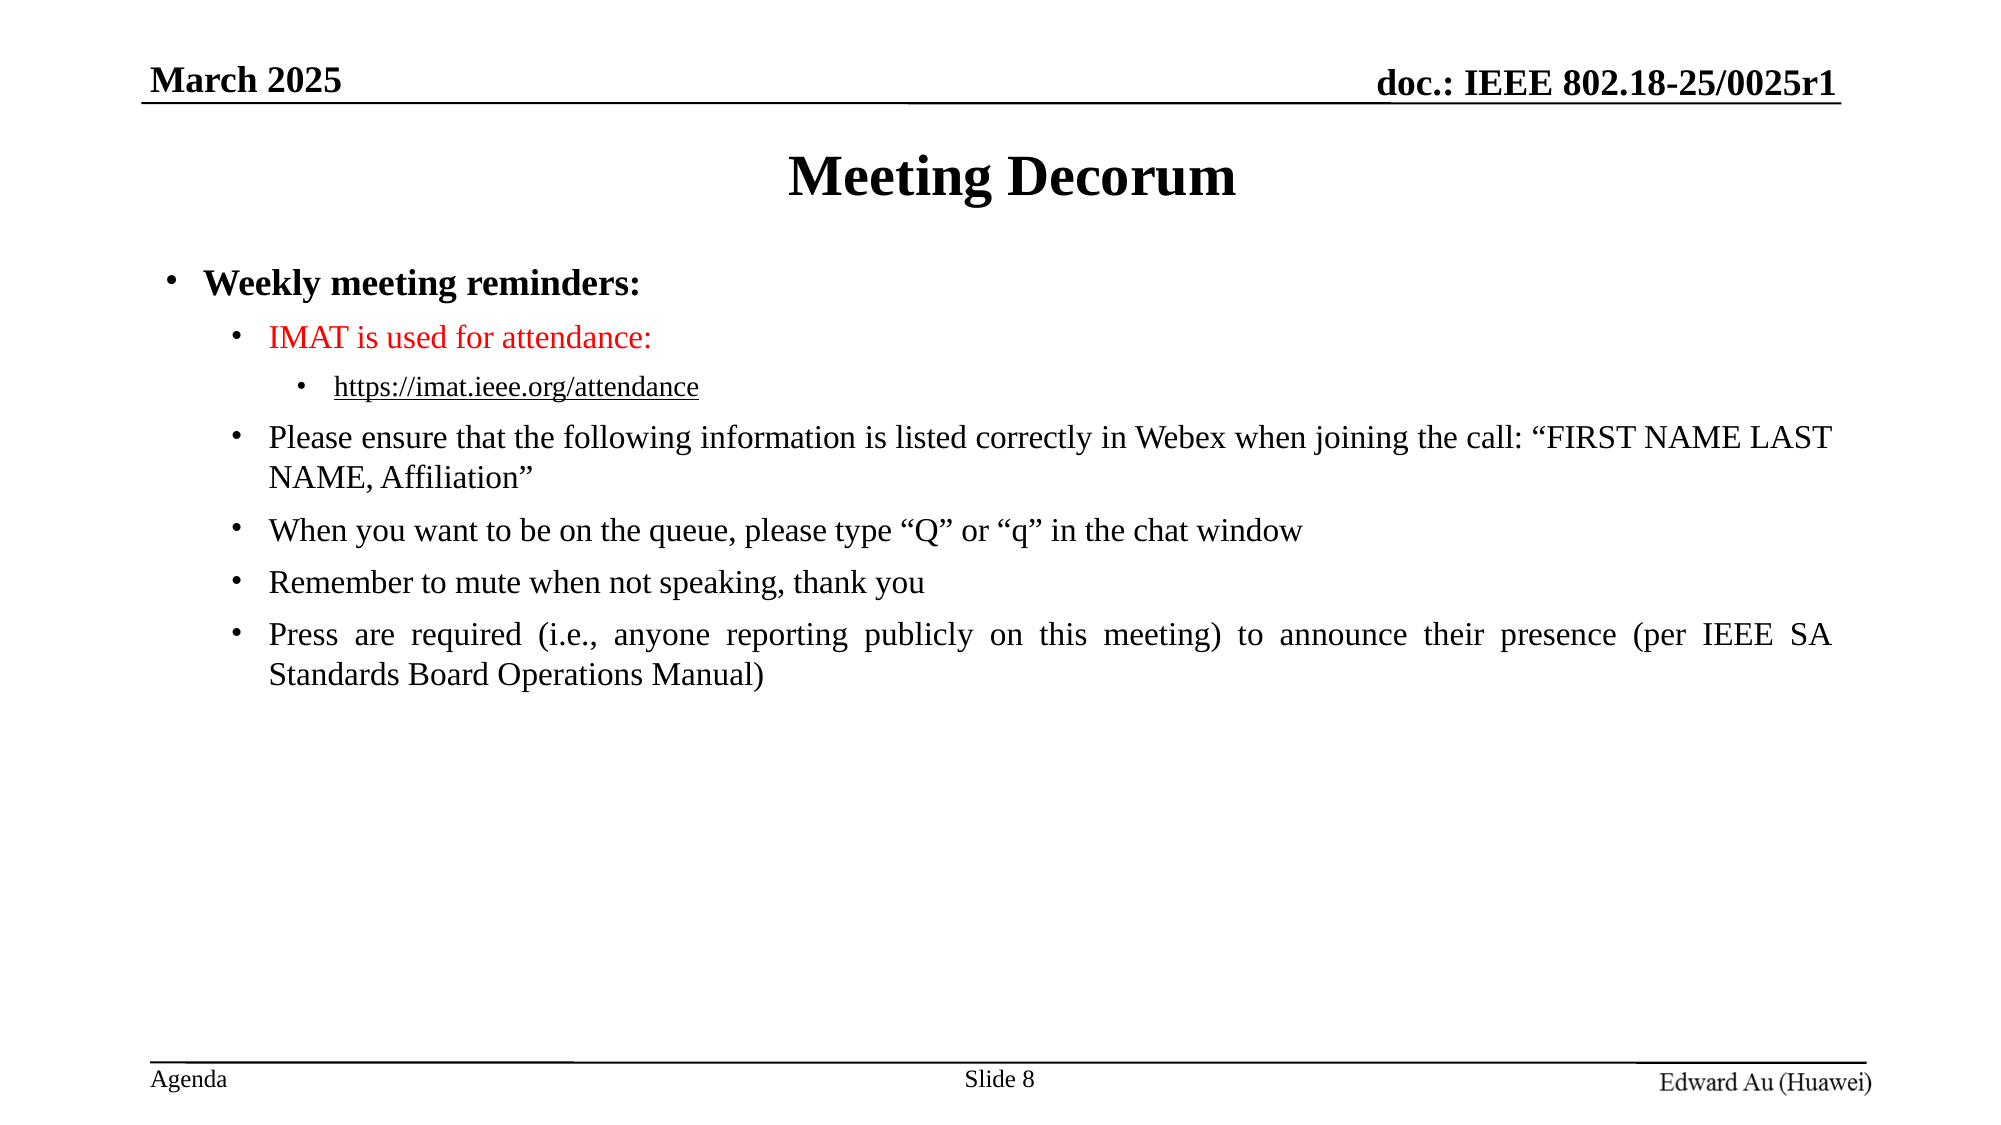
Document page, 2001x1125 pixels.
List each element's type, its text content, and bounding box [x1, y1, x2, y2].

slide_number Slide 8 [933, 1061, 1067, 1123]
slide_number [149, 54, 651, 101]
picture [1174, 1058, 1887, 1113]
list Weekly meeting reminders: IMAT is used for attendance: https://imat.ieee.org/attendance Please ensure that the following information is listed correctly in Webex when joining the call: “FIRST NAME LAST NAME, Affiliation” When you want to be on the queue, please type “Q” or “q” in the chat window Remember to mute when not speaking, thank you Press are required (i.e., anyone reporting publicly on this meeting) to announce their presence (per IEEE SA Standards Board Operations Manual) [149, 250, 1869, 926]
title Meeting Decorum [162, 99, 1864, 246]
